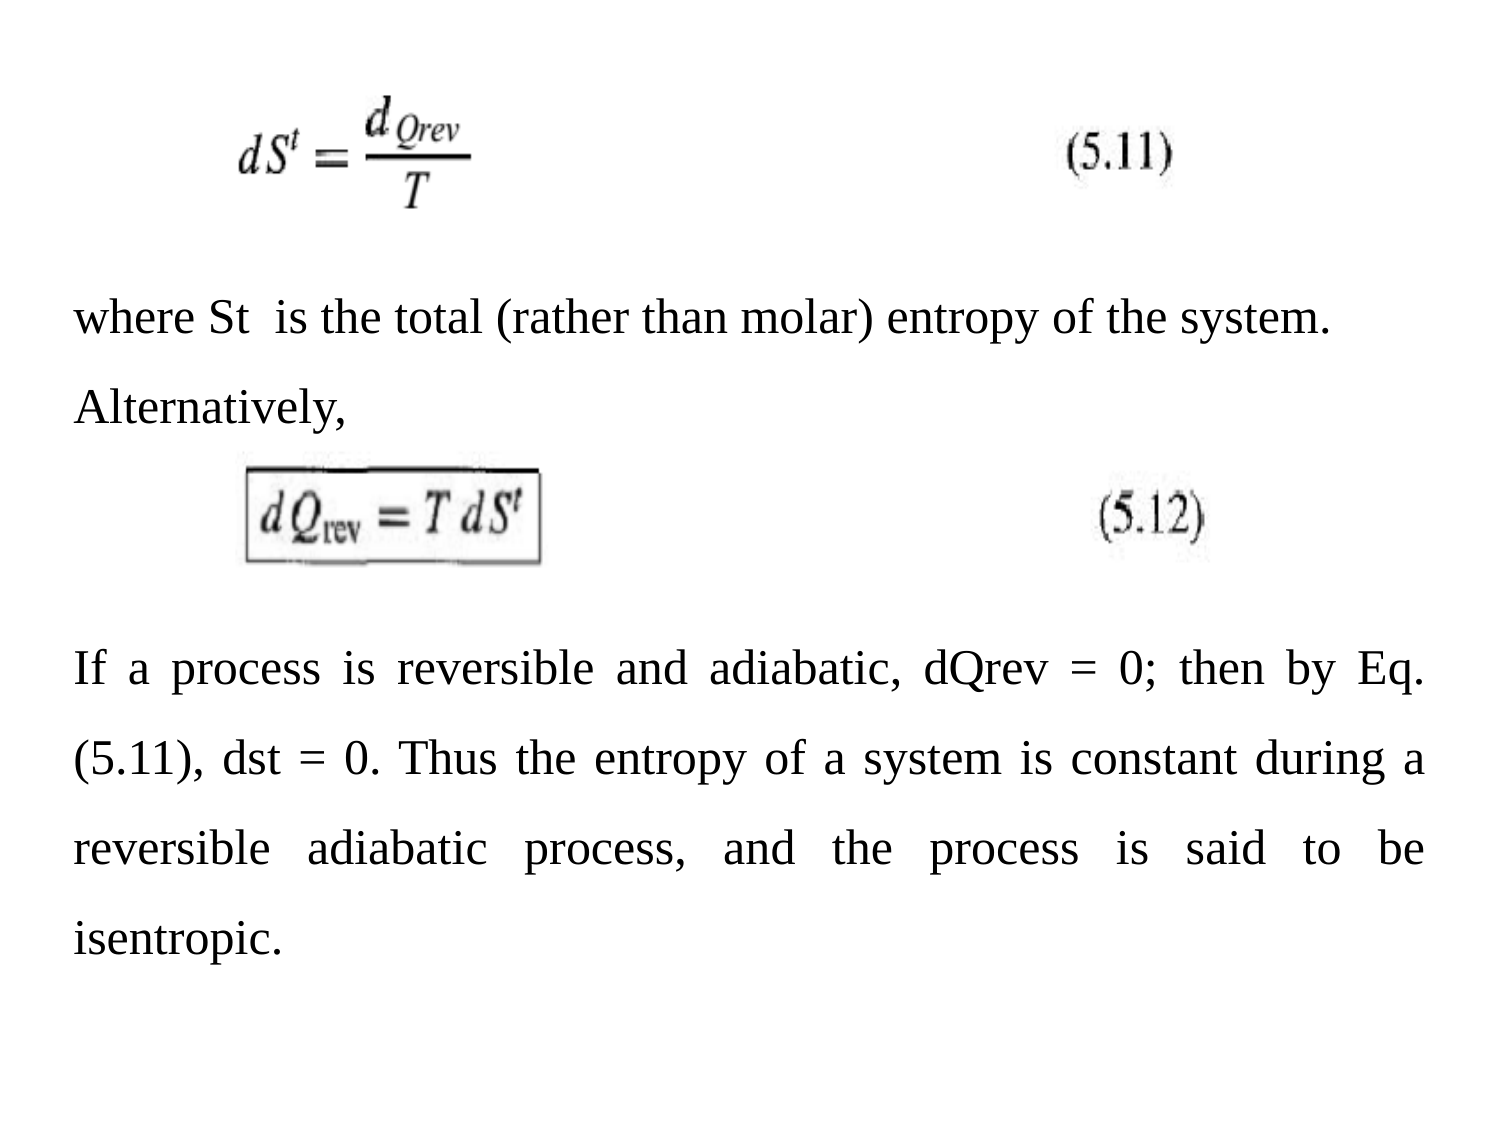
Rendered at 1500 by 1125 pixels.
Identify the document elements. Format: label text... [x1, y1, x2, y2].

text_box where St is the total (rather than molar) entropy of the system. Alternatively, [58, 246, 1442, 441]
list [234, 81, 1196, 212]
text_box If a process is reversible and adiabatic, dQrev = 0; then by Eq. (5.11), dst = 0. Thus the entropy of a system is constant during a reversible adiabatic process, and the process is said to be isentropic. [58, 597, 1442, 973]
picture [234, 445, 1219, 575]
